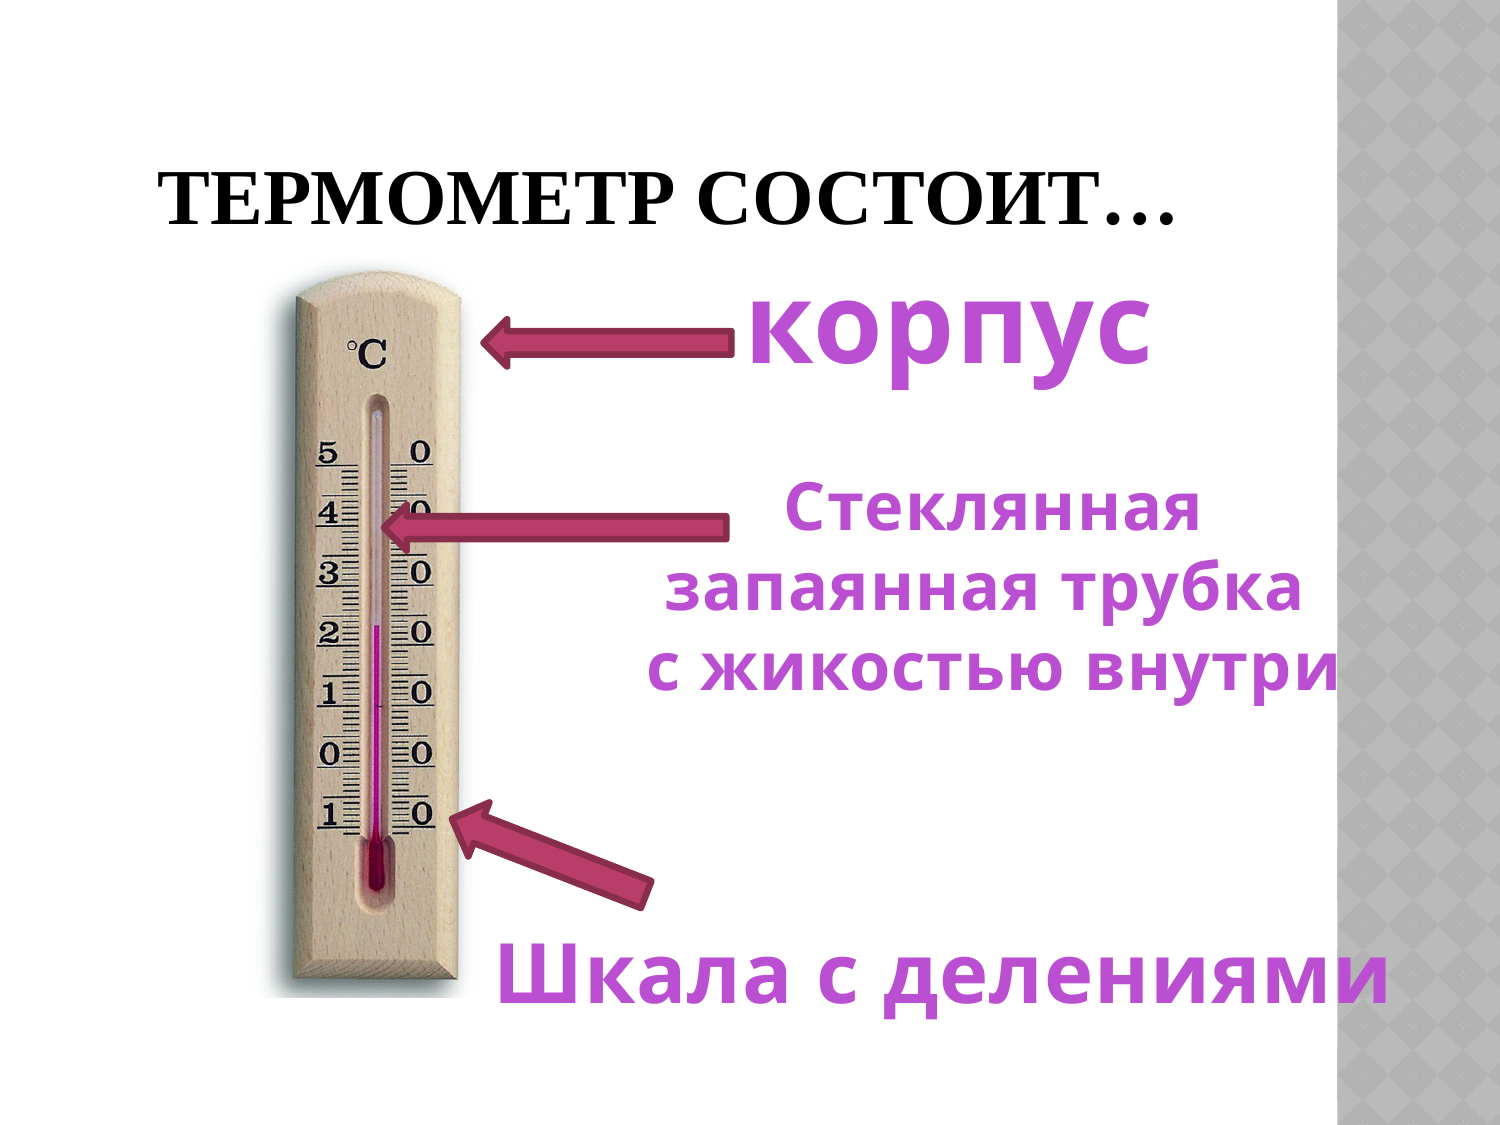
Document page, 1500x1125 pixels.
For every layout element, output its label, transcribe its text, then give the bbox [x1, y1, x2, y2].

title Термометр состоит… [75, 52, 1263, 240]
text_box Стеклянная запаянная трубка с жикостью внутри [760, 456, 1381, 711]
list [0, 254, 756, 999]
text_box Шкала с делениями [478, 912, 1410, 1028]
text_box корпус [729, 243, 1169, 394]
